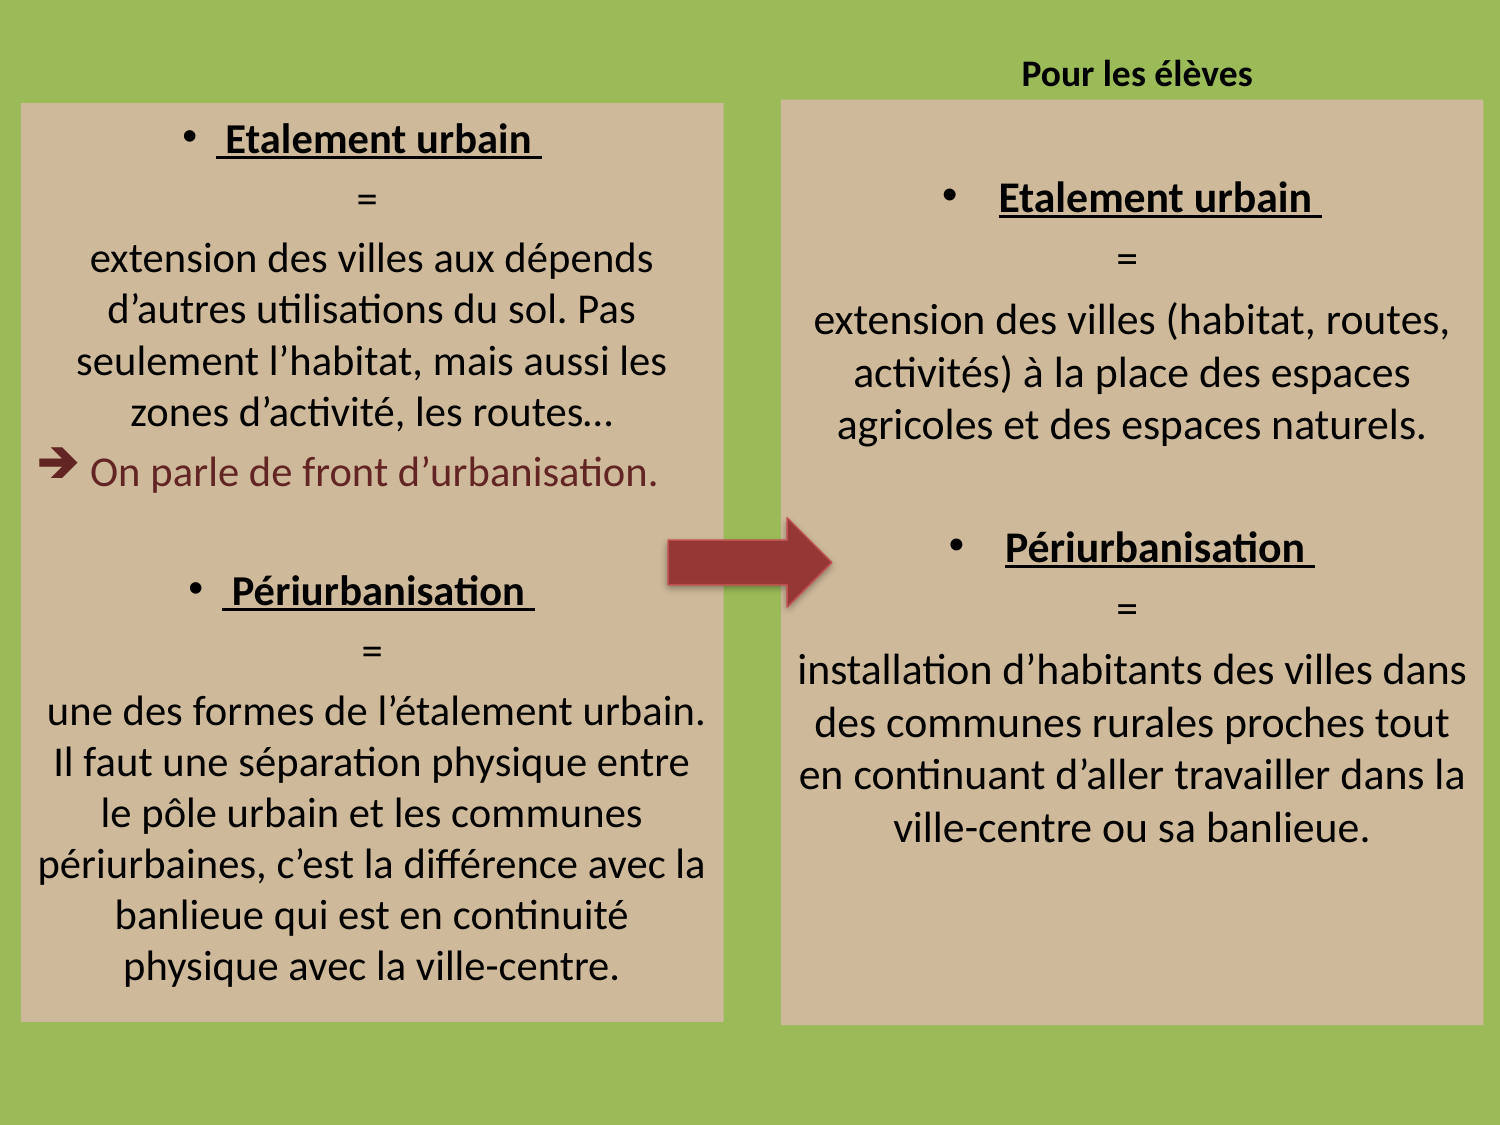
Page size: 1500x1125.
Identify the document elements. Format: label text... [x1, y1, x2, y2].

text_box [667, 517, 833, 608]
list Etalement urbain = extension des villes aux dépends d’autres utilisations du sol. Pas seulement l’habitat, mais aussi les zones d’activité, les routes… On parle de front d’urbanisation. Périurbanisation = une des formes de l’étalement urbain. Il faut une séparation physique entre le pôle urbain et les communes périurbaines, c’est la différence avec la banlieue qui est en continuité physique avec la ville-centre. [20, 103, 724, 1022]
text_box Pour les élèves [1006, 41, 1269, 102]
text_box Etalement urbain = extension des villes (habitat, routes, activités) à la place des espaces agricoles et des espaces naturels. Périurbanisation = installation d’habitants des villes dans des communes rurales proches tout en continuant d’aller travailler dans la ville-centre ou sa banlieue. [780, 99, 1484, 1026]
